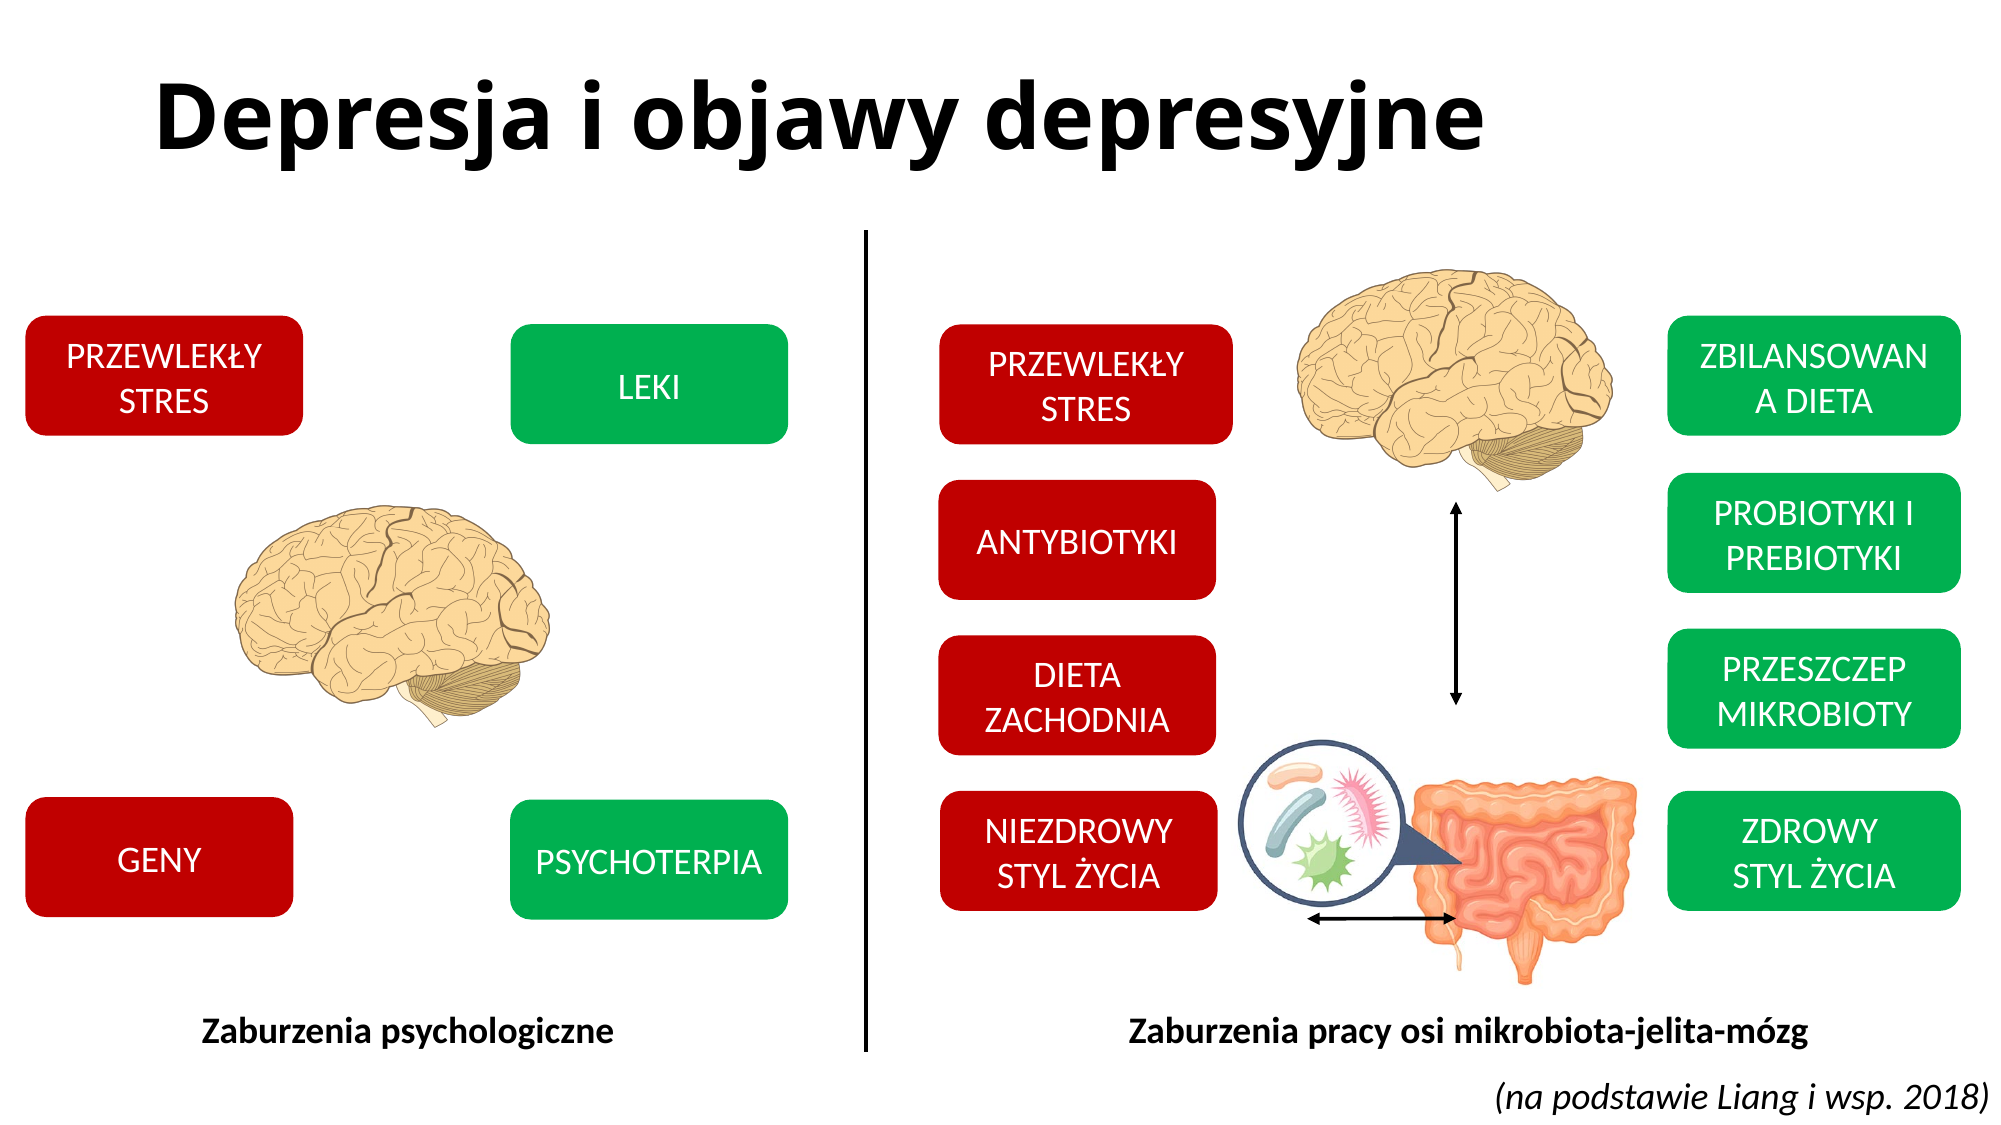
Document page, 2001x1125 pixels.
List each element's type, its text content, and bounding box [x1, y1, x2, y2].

text_box LEKI [510, 324, 789, 445]
picture [223, 490, 564, 734]
text_box ZDROWY STYL ŻYCIA [1667, 790, 1961, 911]
text_box PSYCHOTERPIA [510, 799, 789, 920]
text_box NIEZDROWY STYL ŻYCIA [940, 790, 1218, 911]
text_box PRZEWLEKŁY STRES [939, 324, 1233, 445]
text_box GENY [25, 797, 294, 918]
picture [1285, 254, 1627, 498]
text_box Zaburzenia pracy osi mikrobiota-jelita-mózg [1113, 998, 1960, 1059]
text_box PROBIOTYKI I PREBIOTYKI [1667, 472, 1961, 593]
text_box DIETA ZACHODNIA [938, 635, 1217, 756]
text_box PRZESZCZEP MIKROBIOTY [1667, 628, 1961, 749]
text_box Zaburzenia psychologiczne [187, 998, 752, 1059]
text_box PRZEWLEKŁY STRES [25, 315, 304, 436]
text_box ZBILANSOWANA DIETA [1667, 315, 1961, 436]
title Depresja i objawy depresyjne [137, 11, 1863, 229]
picture [1231, 733, 1648, 993]
text_box (na podstawie Liang i wsp. 2018) [1479, 1065, 2000, 1125]
text_box ANTYBIOTYKI [938, 479, 1217, 600]
